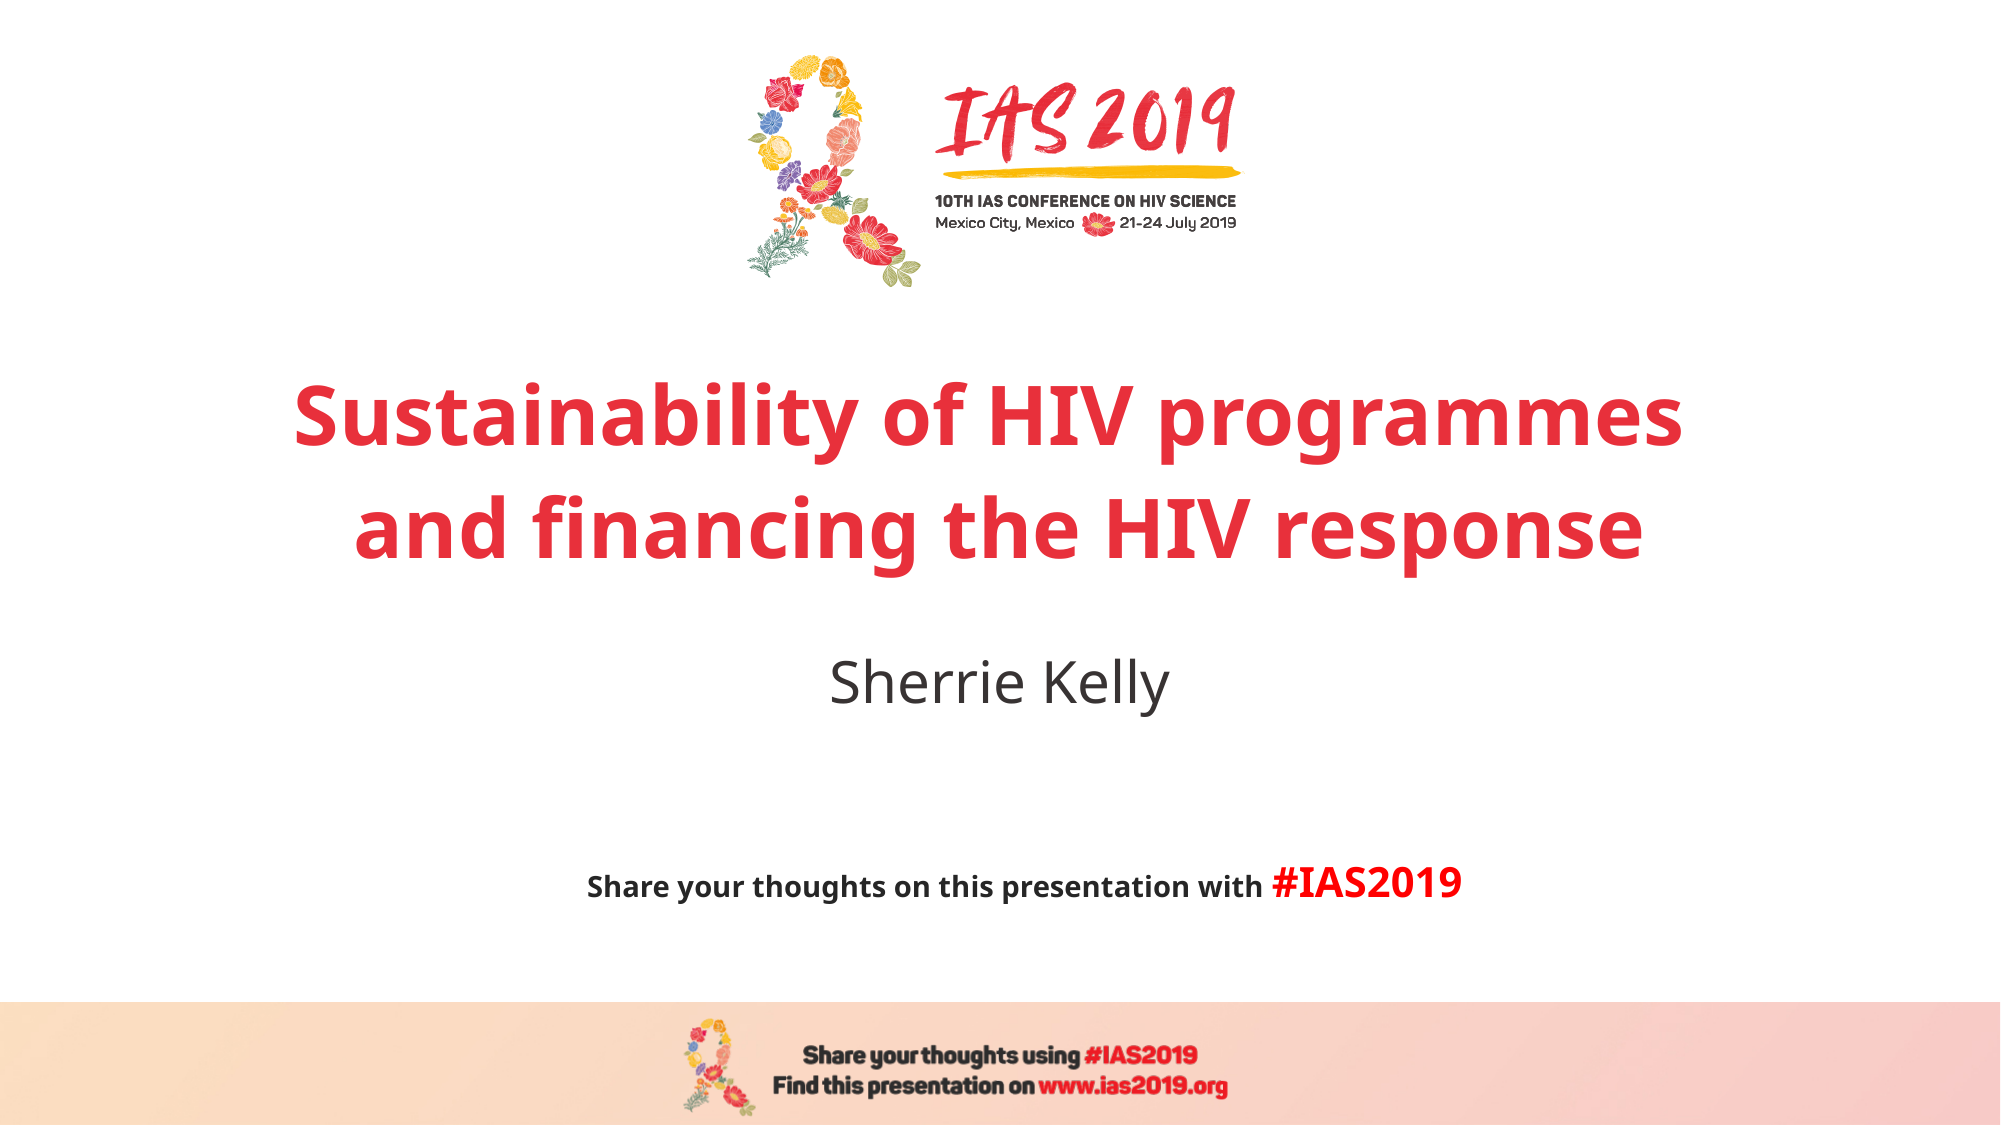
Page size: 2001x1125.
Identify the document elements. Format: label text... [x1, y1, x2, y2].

picture [0, 1002, 2001, 1125]
text_box Share your thoughts on this presentation with #IAS2019 [324, 847, 1725, 937]
picture [674, 17, 1326, 332]
title Sustainability of HIV programmes and financing the HIV response [150, 349, 1850, 591]
subtitle Sherrie Kelly [300, 637, 1700, 727]
